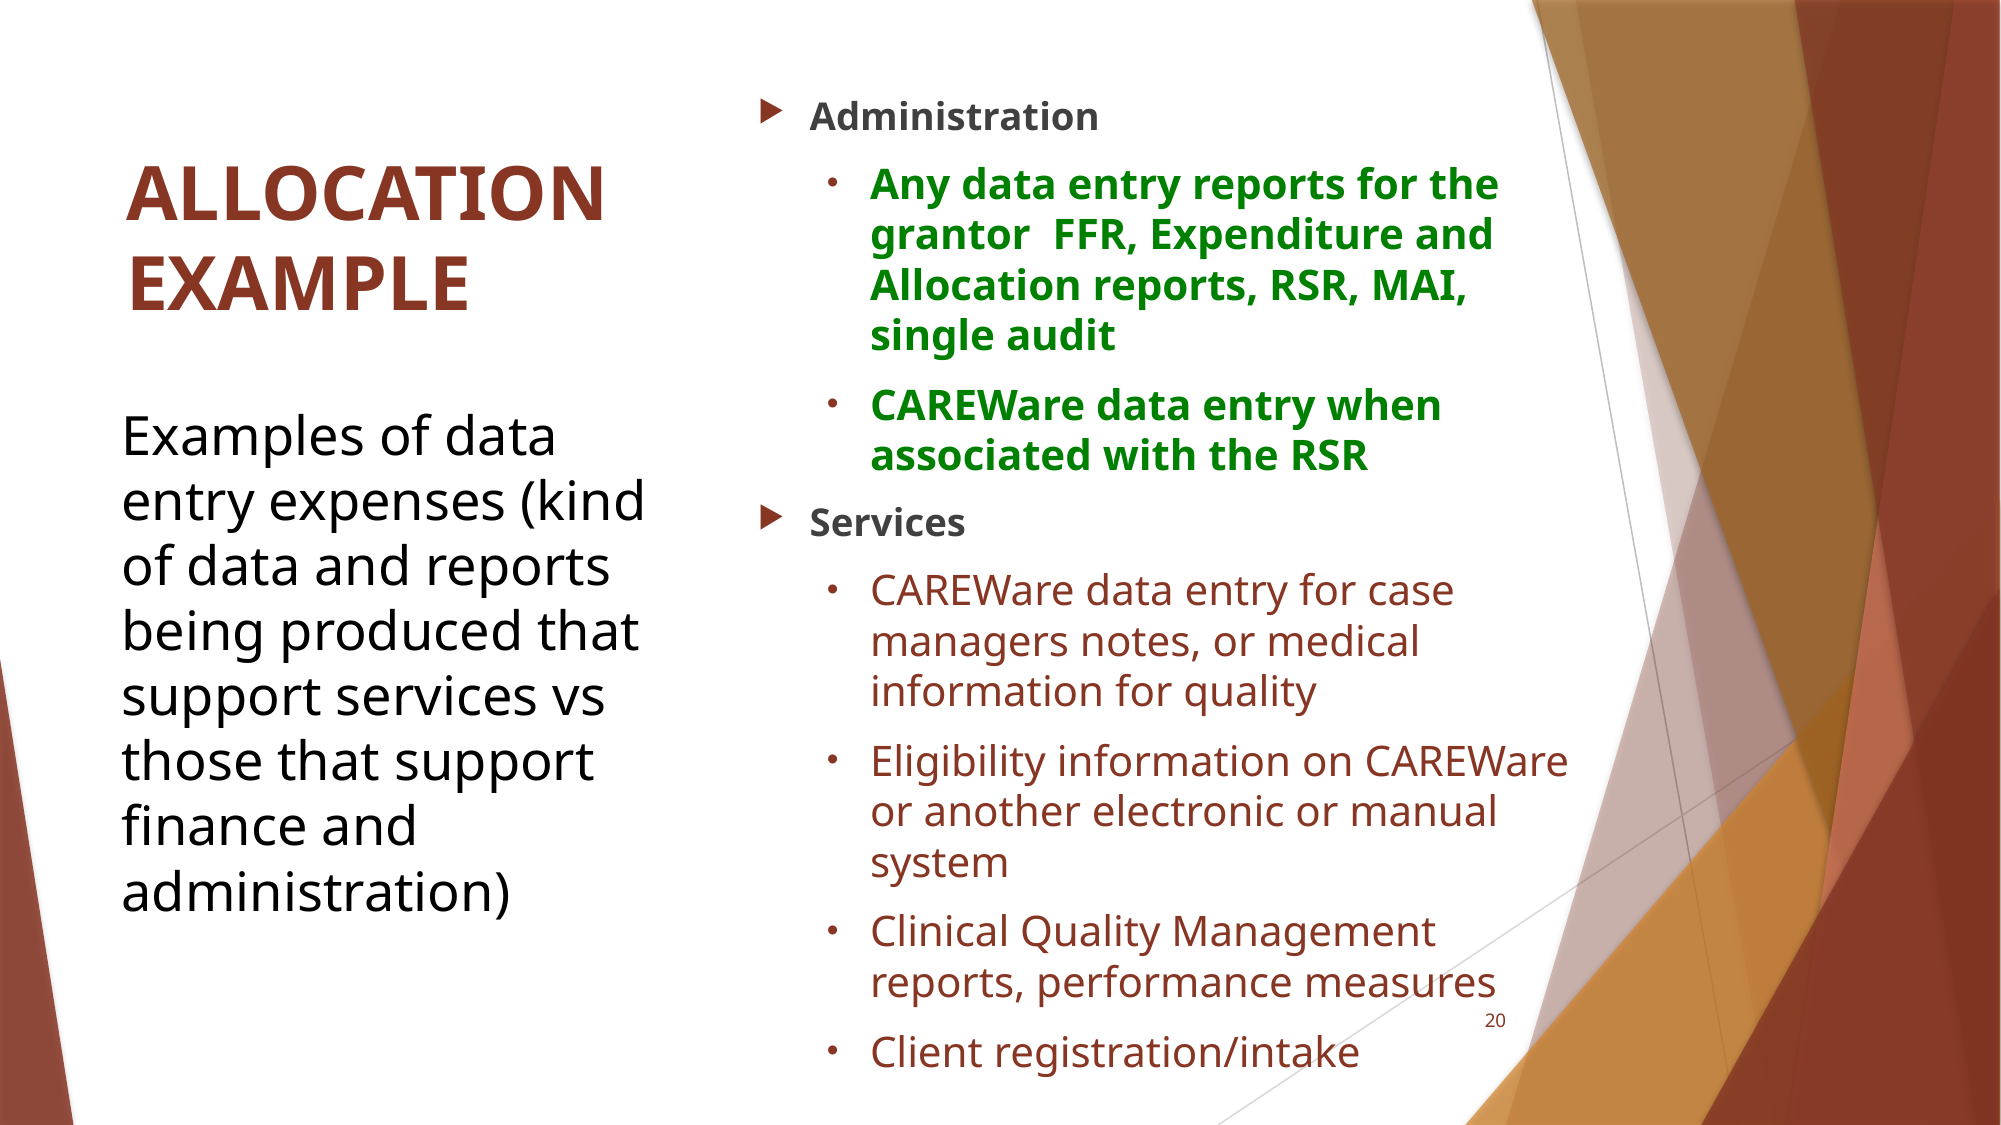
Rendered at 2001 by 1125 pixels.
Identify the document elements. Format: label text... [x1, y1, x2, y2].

slide_number 20 [1409, 991, 1522, 1051]
list Administration Any data entry reports for the grantor FFR, Expenditure and Allocation reports, RSR, MAI, single audit CAREWare data entry when associated with the RSR Services CAREWare data entry for case managers notes, or medical information for quality Eligibility information on CAREWare or another electronic or manual system Clinical Quality Management reports, performance measures Client registration/intake [742, 84, 1596, 1086]
list Examples of data entry expenses (kind of data and reports being produced that support services vs those that support finance and administration) [106, 393, 686, 965]
title ALLOCATION EXAMPLE [111, 129, 742, 334]
